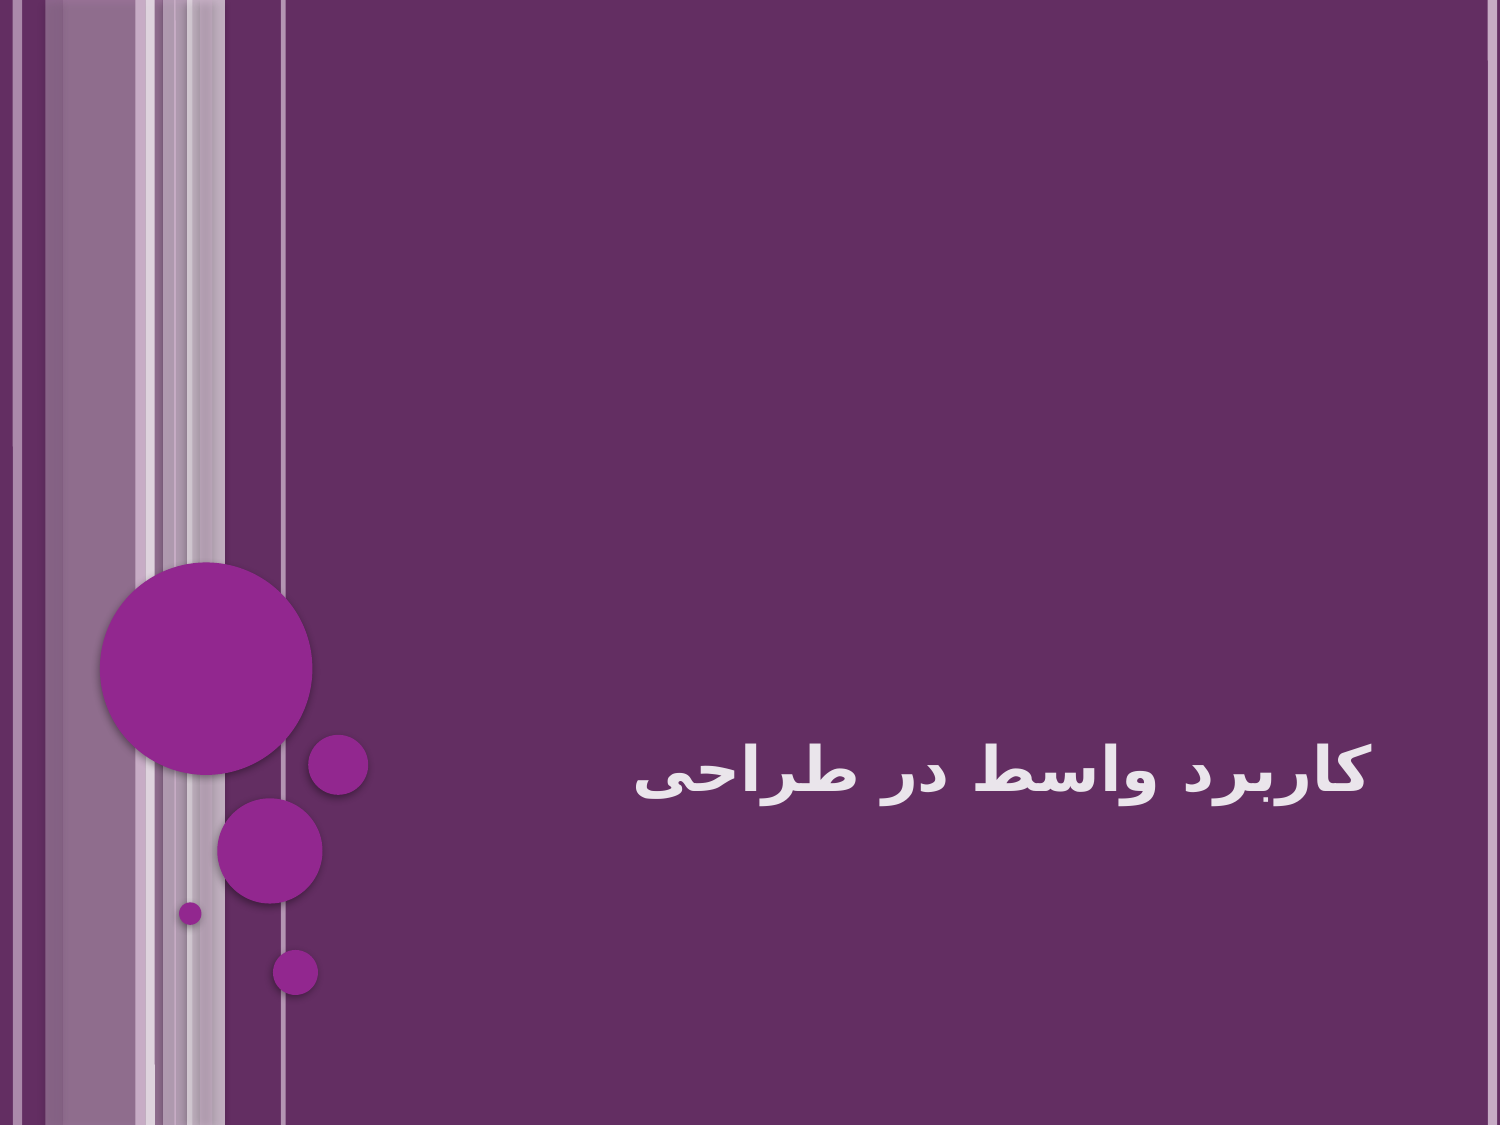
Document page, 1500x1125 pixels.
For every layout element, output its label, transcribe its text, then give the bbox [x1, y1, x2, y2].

title کاربرد واسط در طراحی [375, 474, 1388, 812]
